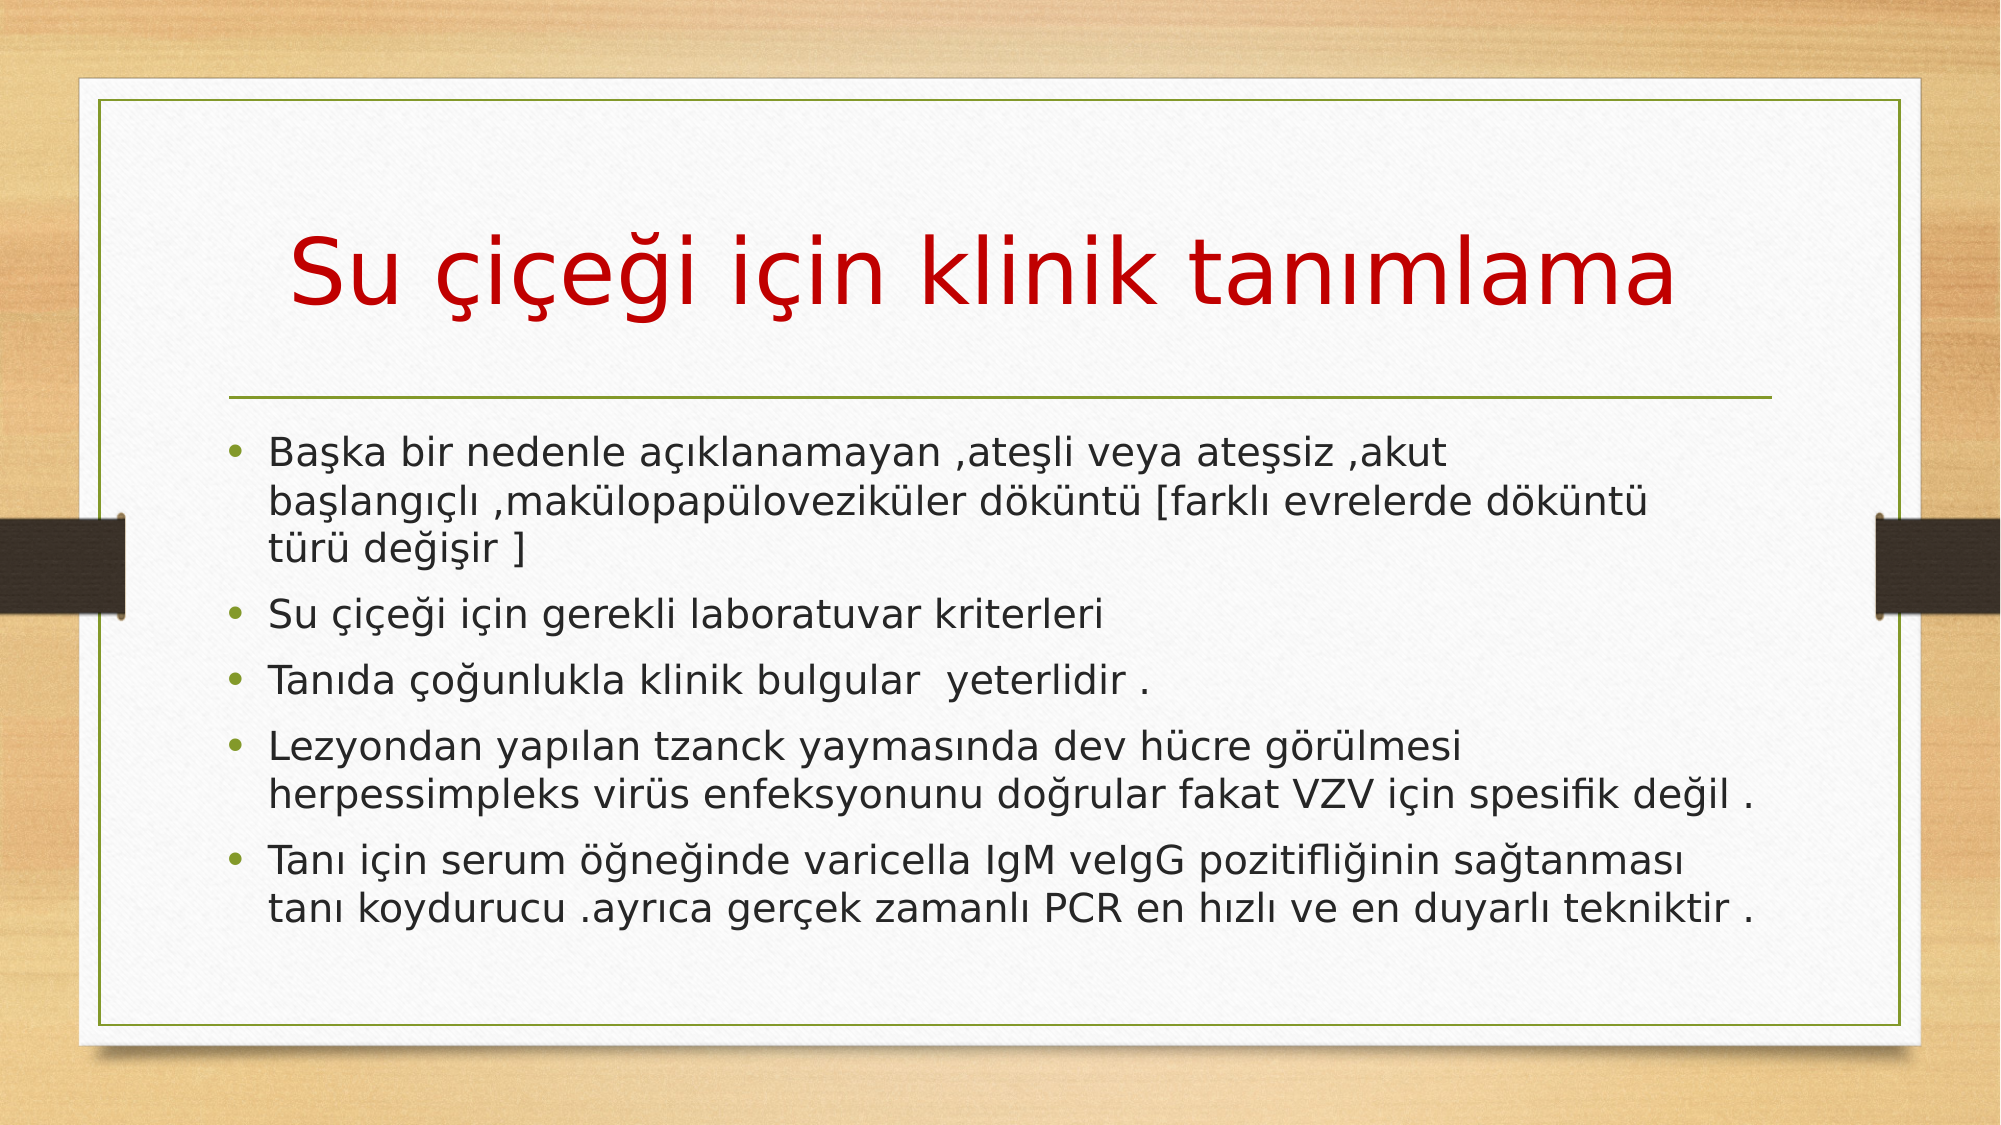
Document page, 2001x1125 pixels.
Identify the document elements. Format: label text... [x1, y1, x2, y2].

list Başka bir nedenle açıklanamayan ,ateşli veya ateşsiz ,akut başlangıçlı ,makülopapüloveziküler döküntü [farklı evrelerde döküntü türü değişir ] Su çiçeği için gerekli laboratuvar kriterleri Tanıda çoğunlukla klinik bulgular yeterlidir . Lezyondan yapılan tzanck yaymasında dev hücre görülmesi herpessimpleks virüs enfeksyonunu doğrular fakat VZV için spesifik değil . Tanı için serum öğneğinde varicella IgM veIgG pozitifliğinin sağtanması tanı koydurucu .ayrıca gerçek zamanlı PCR en hızlı ve en duyarlı tekniktir . [212, 419, 1788, 964]
title Su çiçeği için klinik tanımlama [212, 161, 1788, 375]
picture [0, 0, 2001, 1125]
